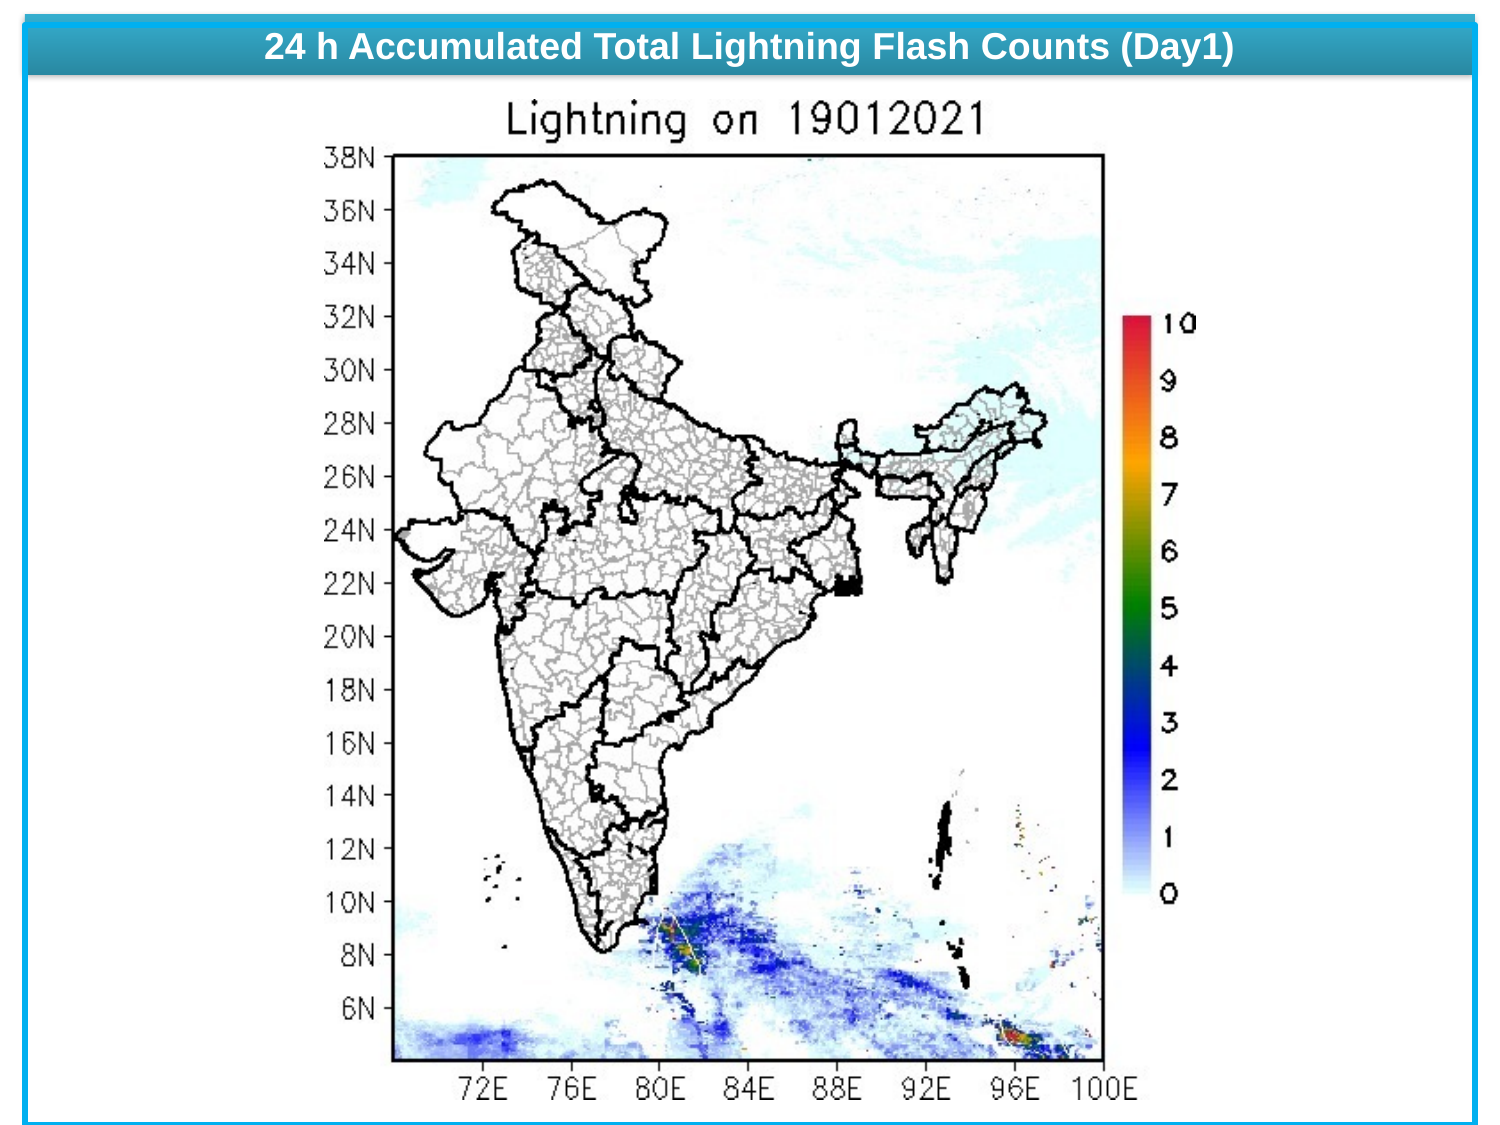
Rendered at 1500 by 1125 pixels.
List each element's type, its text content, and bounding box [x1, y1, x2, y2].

text_box [23, 23, 1477, 1125]
text_box 24 h Accumulated Total Lightning Flash Counts (Day1) [24, 14, 1475, 23]
picture [324, 99, 1196, 1101]
